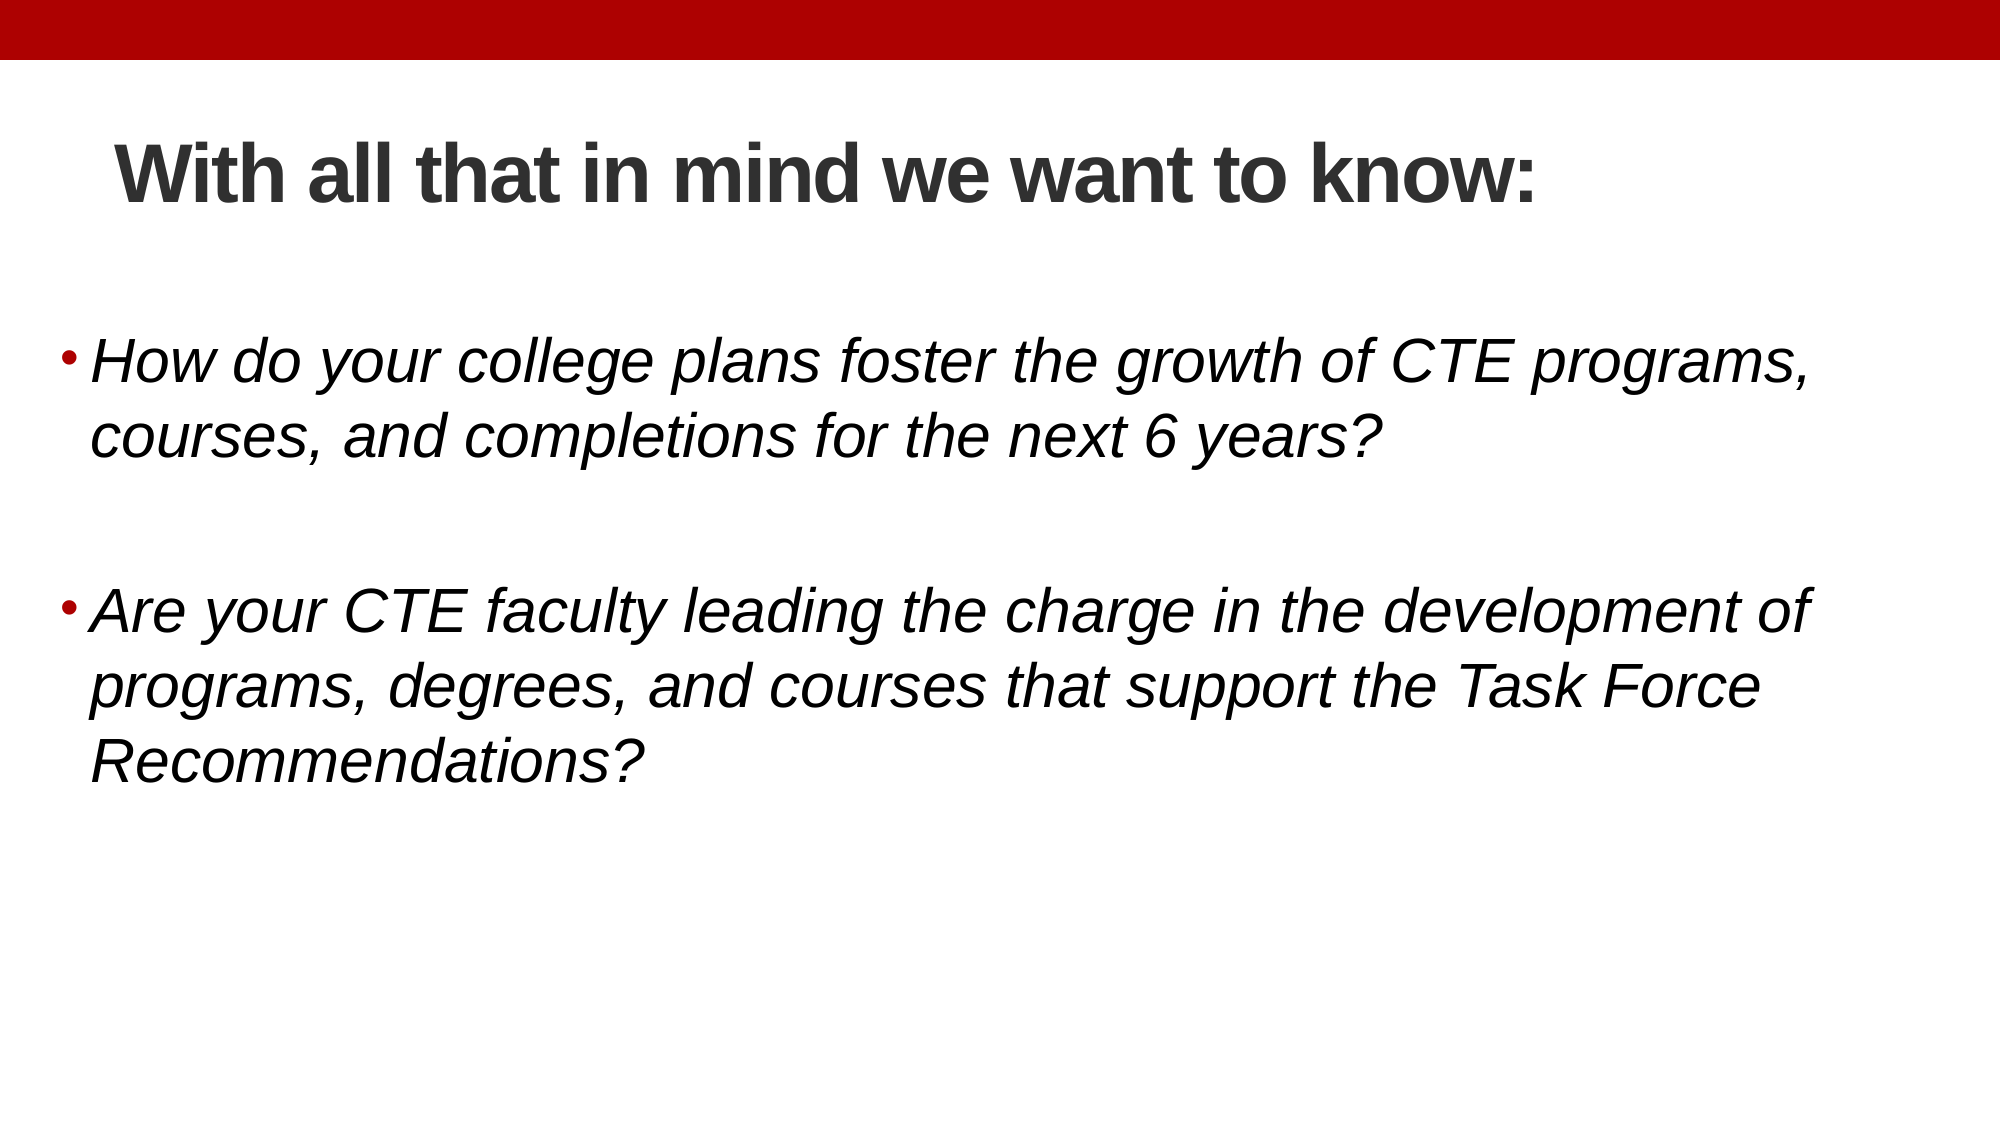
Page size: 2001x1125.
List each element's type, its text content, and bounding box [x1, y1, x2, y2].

list How do your college plans foster the growth of CTE programs, courses, and completions for the next 6 years? Are your CTE faculty leading the charge in the development of programs, degrees, and courses that support the Task Force Recommendations? [45, 312, 1900, 1063]
title With all that in mind we want to know: [99, 87, 1900, 250]
